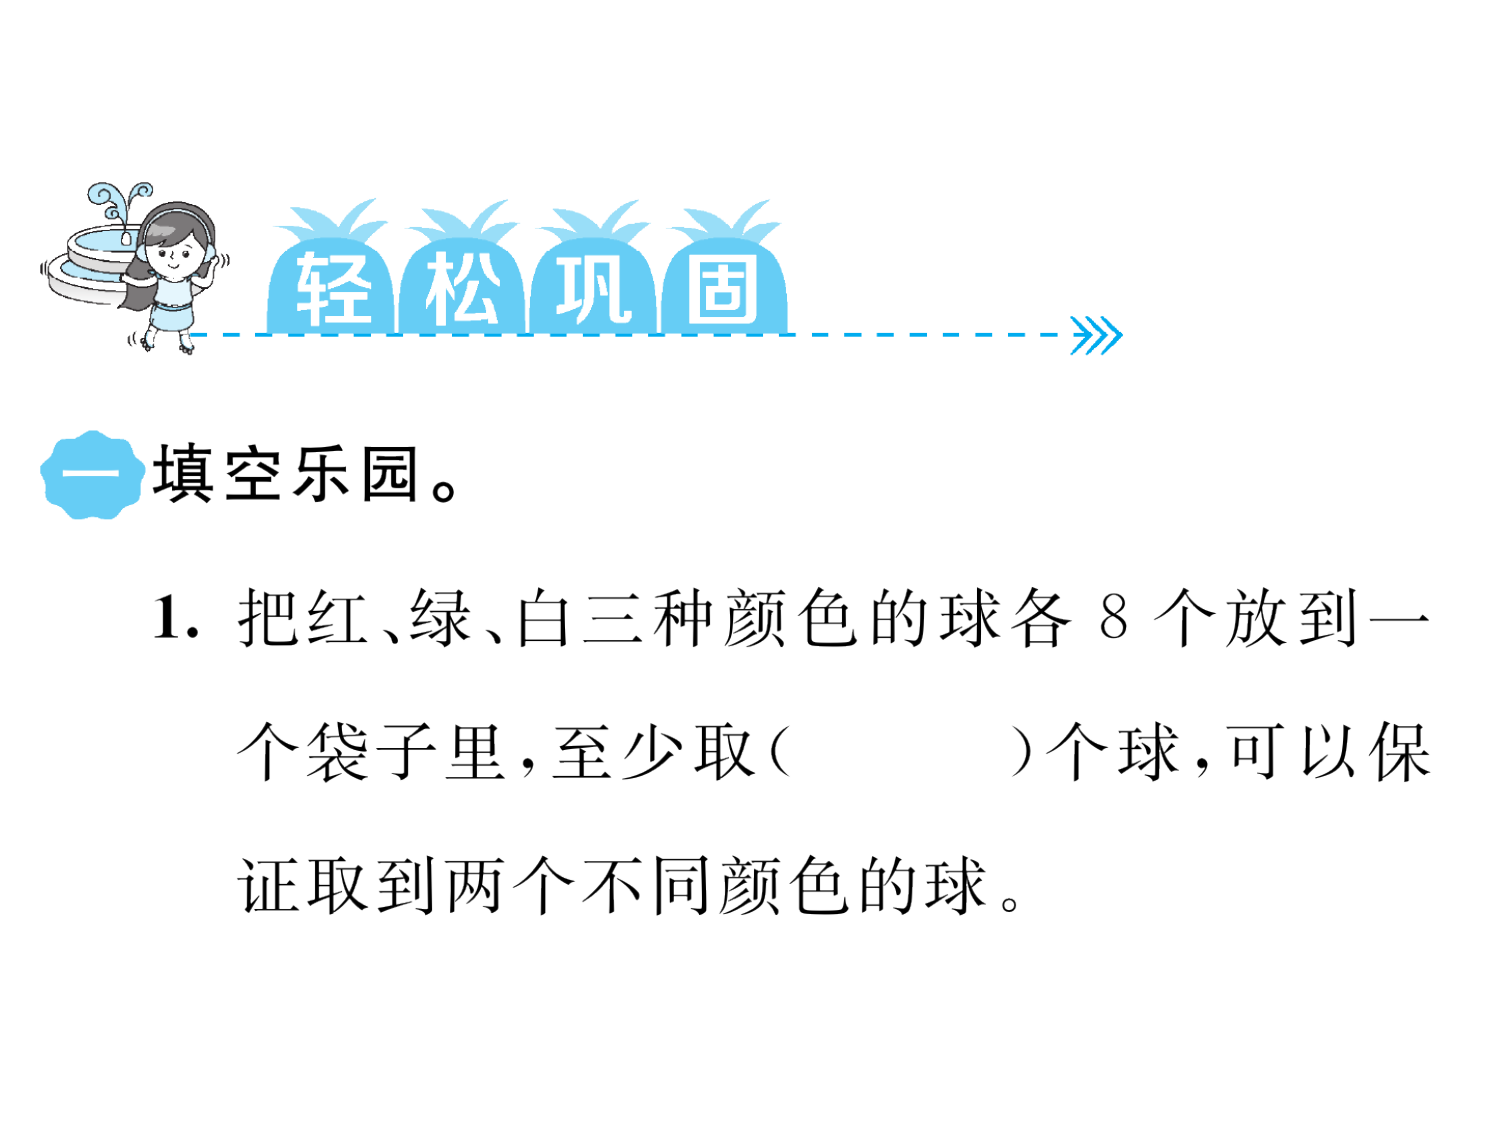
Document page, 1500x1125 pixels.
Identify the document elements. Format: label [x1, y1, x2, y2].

picture [35, 177, 1453, 939]
